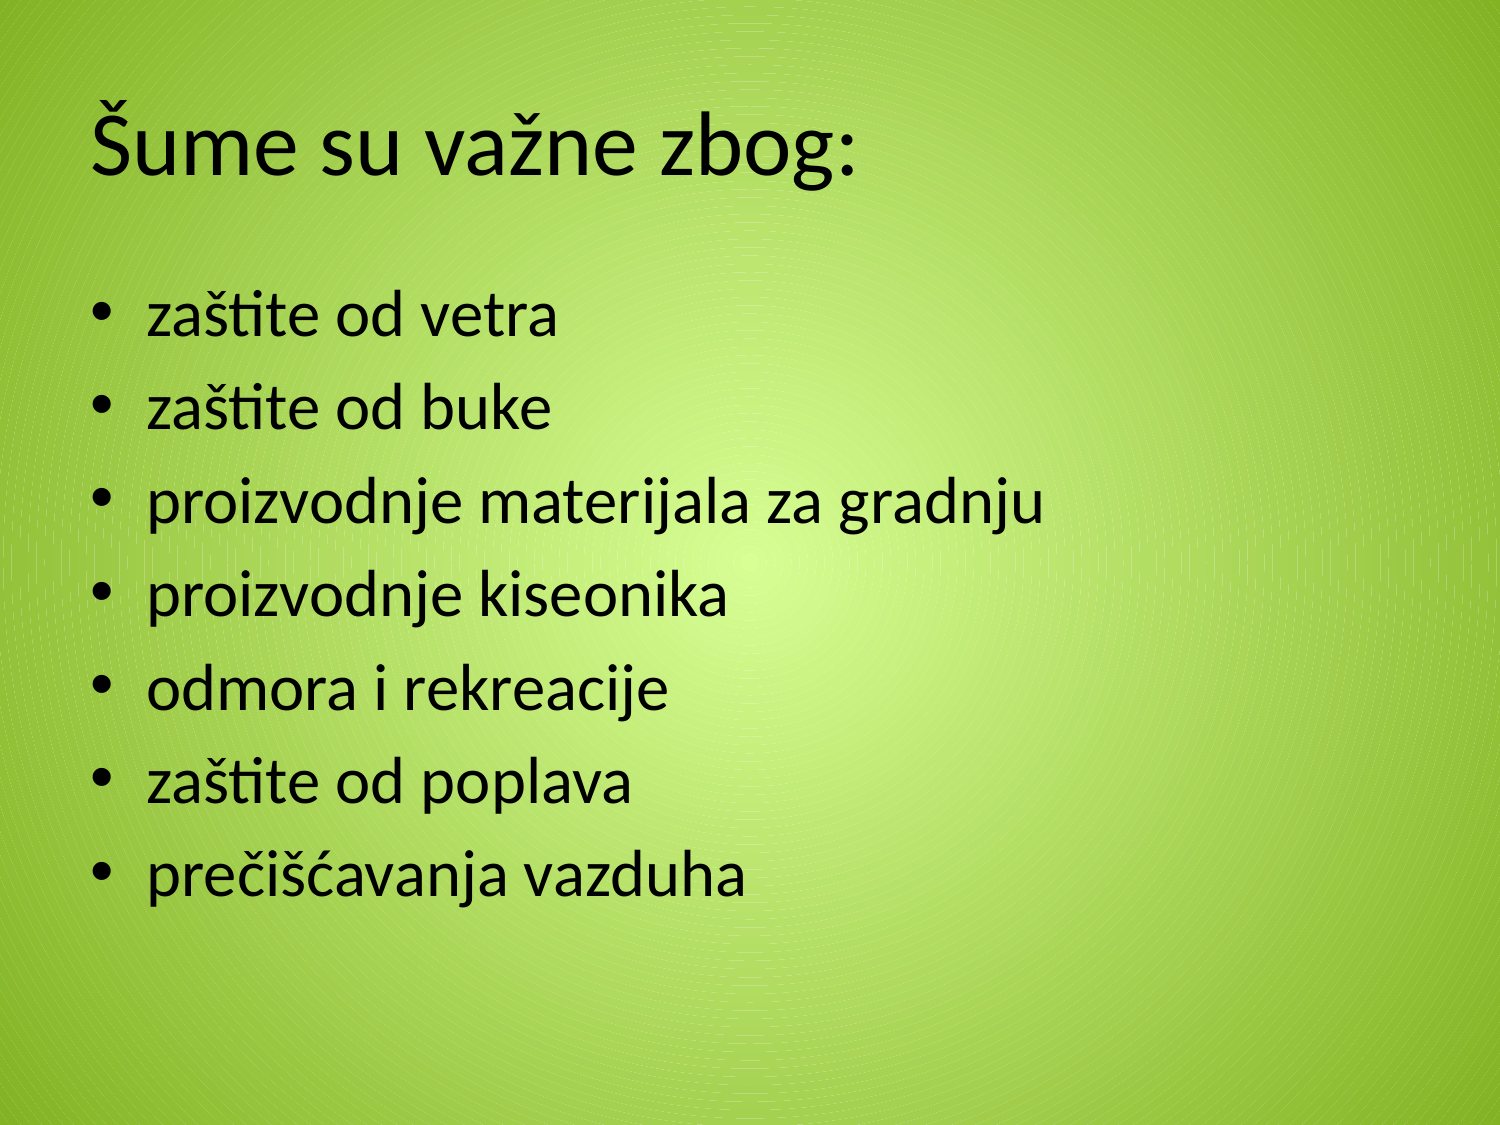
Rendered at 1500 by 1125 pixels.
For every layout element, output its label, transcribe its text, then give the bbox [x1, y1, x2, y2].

title Šume su važne zbog: [75, 45, 1425, 233]
list zaštite od vetra zaštite od buke proizvodnje materijala za gradnju proizvodnje kiseonika odmora i rekreacije zaštite od poplava prečišćavanja vazduha [75, 262, 1425, 1005]
